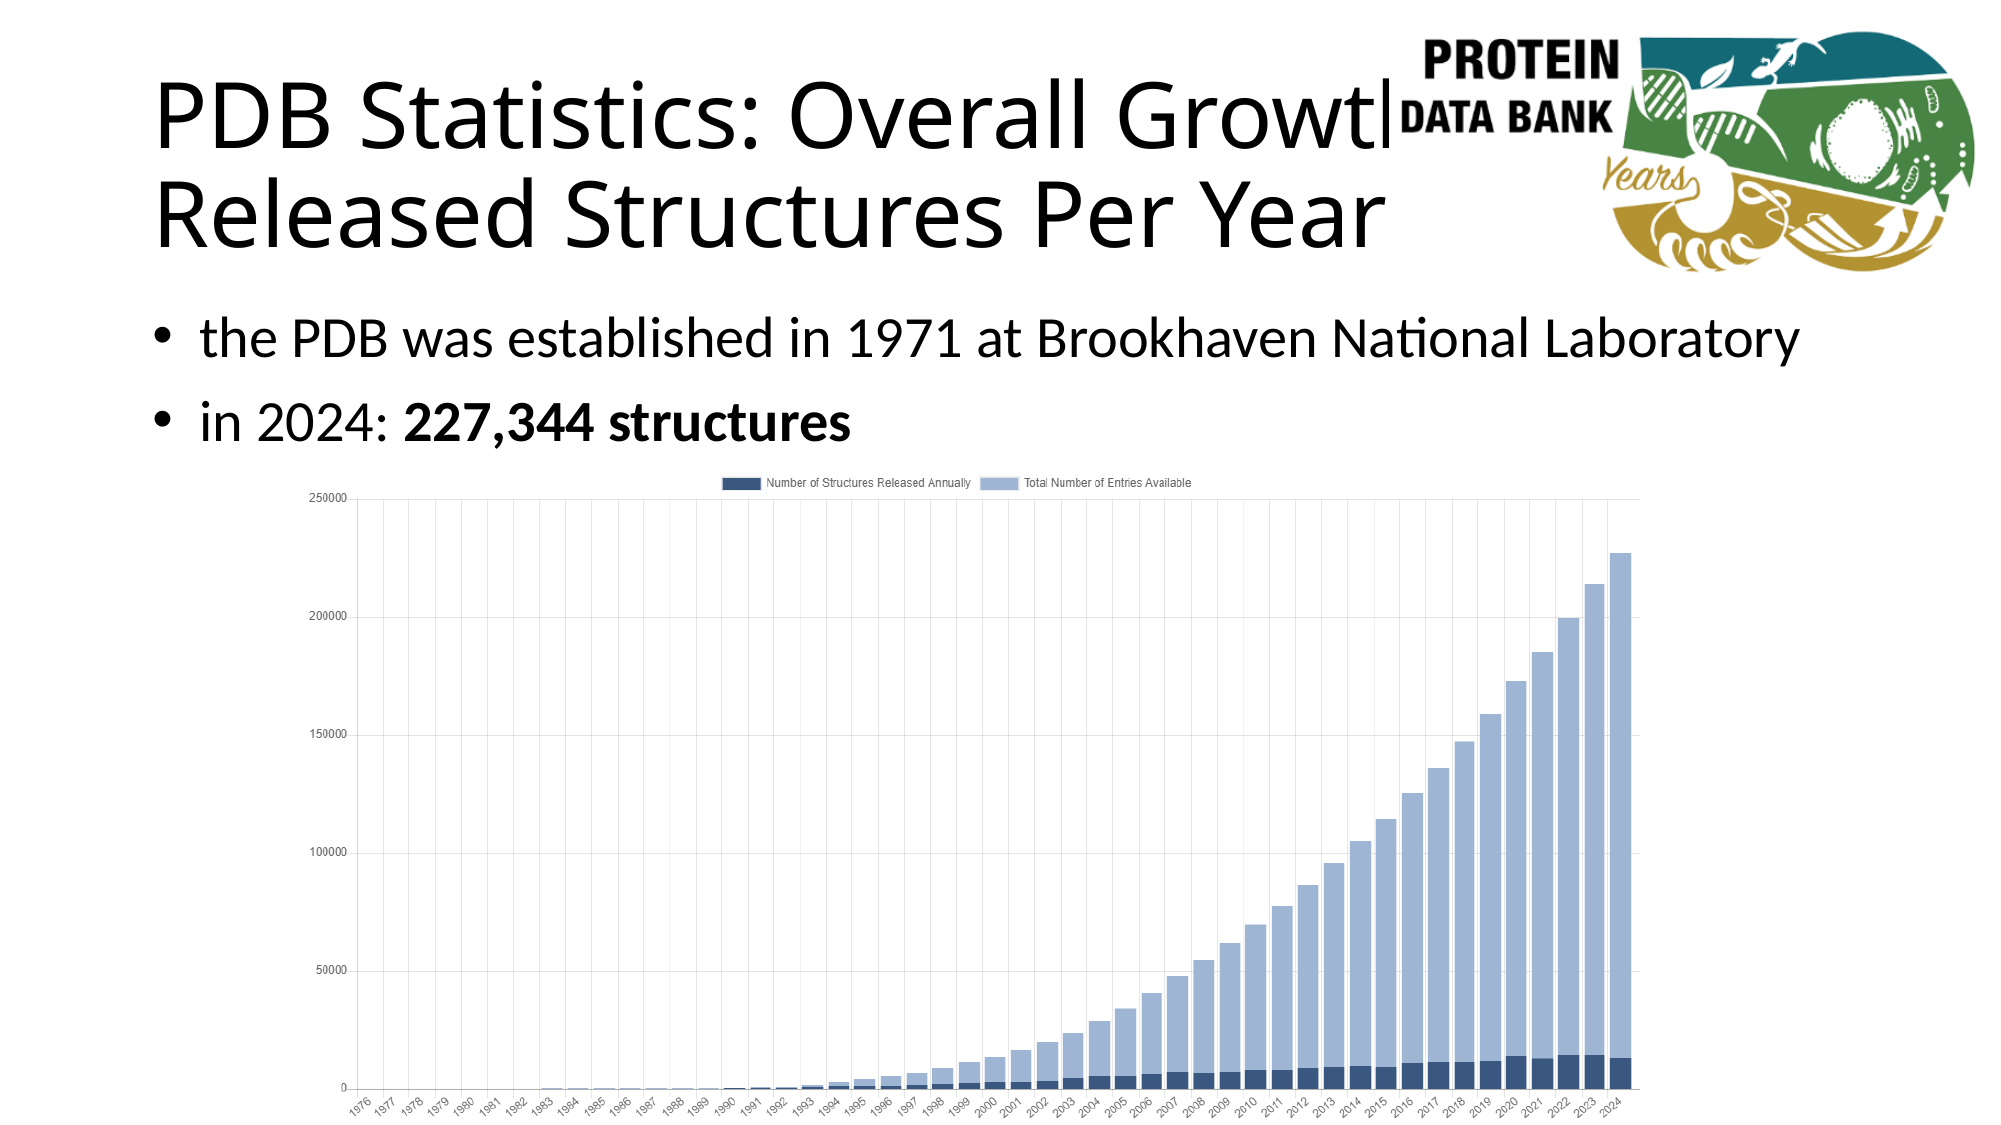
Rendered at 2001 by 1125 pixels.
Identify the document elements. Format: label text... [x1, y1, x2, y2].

picture [292, 474, 1653, 1125]
title PDB Statistics: Overall Growth of Released Structures Per Year [137, 59, 1389, 278]
list the PDB was established in 1971 at Brookhaven National Laboratory in 2024: 227,344 structures [137, 299, 1863, 1014]
picture [1389, 28, 1982, 278]
